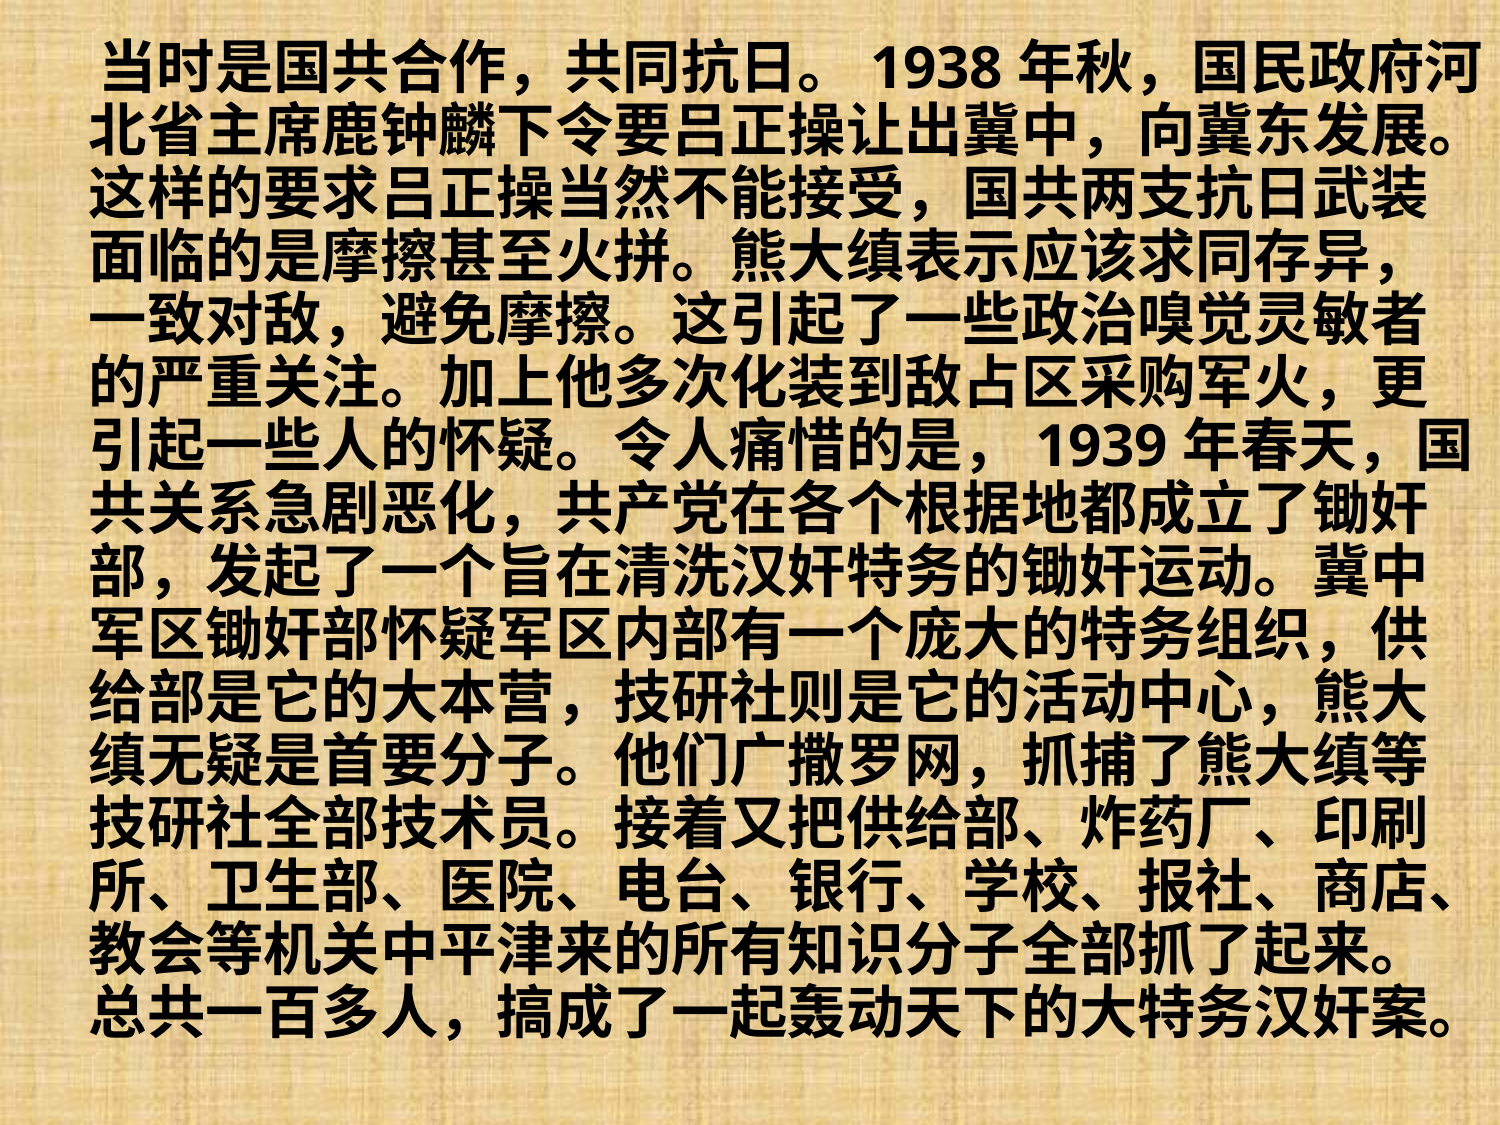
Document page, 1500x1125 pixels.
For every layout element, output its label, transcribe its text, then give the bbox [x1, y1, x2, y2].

picture [0, 0, 1500, 1125]
list 当时是国共合作，共同抗日。1938年秋，国民政府河北省主席鹿钟麟下令要吕正操让出冀中，向冀东发展。这样的要求吕正操当然不能接受，国共两支抗日武装面临的是摩擦甚至火拼。熊大缜表示应该求同存异，一致对敌，避免摩擦。这引起了一些政治嗅觉灵敏者的严重关注。加上他多次化装到敌占区采购军火，更引起一些人的怀疑。令人痛惜的是，1939年春天，国共关系急剧恶化，共产党在各个根据地都成立了锄奸部，发起了一个旨在清洗汉奸特务的锄奸运动。冀中军区锄奸部怀疑军区内部有一个庞大的特务组织，供给部是它的大本营，技研社则是它的活动中心，熊大缜无疑是首要分子。他们广撒罗网，抓捕了熊大缜等技研社全部技术员。接着又把供给部、炸药厂、印刷所、卫生部、医院、电台、银行、学校、报社、商店、教会等机关中平津来的所有知识分子全部抓了起来。 总共一百多人，搞成了一起轰动天下的大特务汉奸案。 [17, 31, 1500, 1125]
